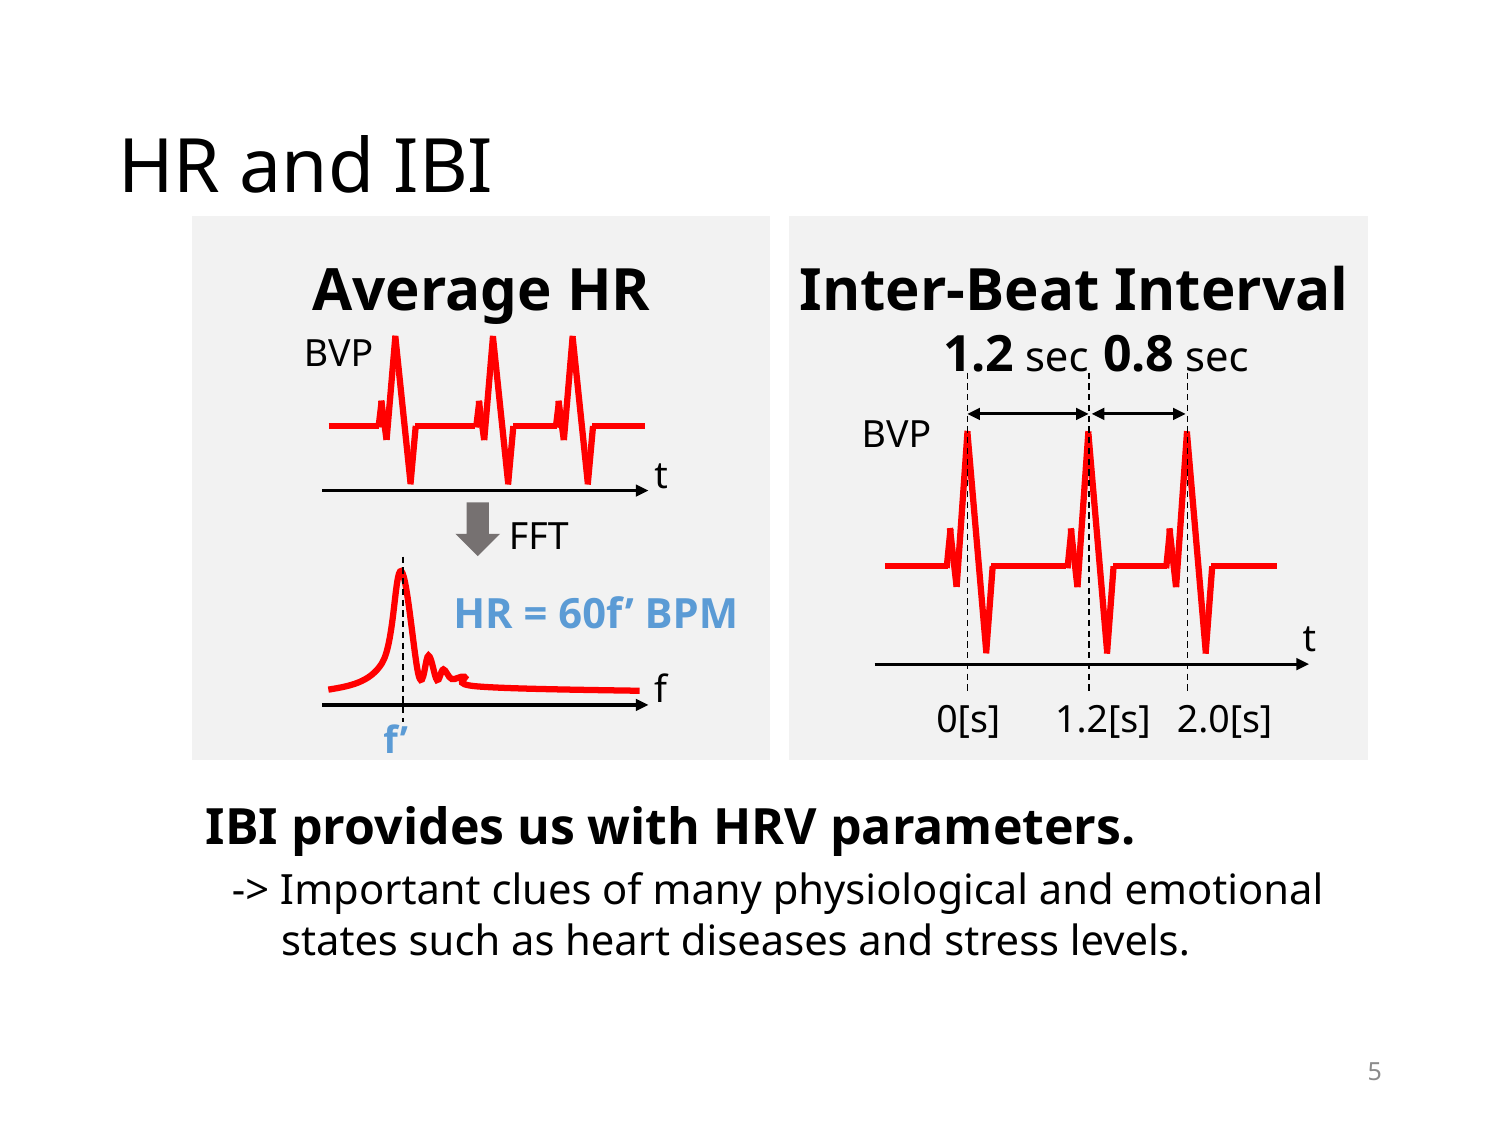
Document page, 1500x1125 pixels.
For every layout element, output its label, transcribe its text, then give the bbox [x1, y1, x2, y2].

text_box [190, 278, 772, 762]
title HR and IBI [103, 59, 1397, 278]
slide_number 5 [1059, 1042, 1397, 1103]
text_box 1.2 sec [928, 313, 1088, 372]
text_box f’ [368, 709, 424, 769]
text_box t [1309, 607, 1331, 667]
text_box Inter-Beat Interval [784, 244, 1364, 330]
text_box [328, 335, 646, 485]
text_box [787, 278, 1370, 762]
text_box IBI provides us with HRV parameters. -> Important clues of many physiological and emotional states such as heart diseases and stress levels. [191, 786, 1369, 972]
text_box [328, 569, 402, 691]
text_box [848, 372, 1309, 748]
text_box t [639, 443, 683, 504]
text_box BVP [288, 321, 389, 381]
text_box f [639, 658, 682, 718]
text_box [452, 501, 494, 558]
text_box Average HR [297, 244, 665, 330]
text_box FFT [494, 504, 584, 565]
text_box [403, 574, 639, 692]
text_box 0.8 sec [1088, 313, 1264, 372]
